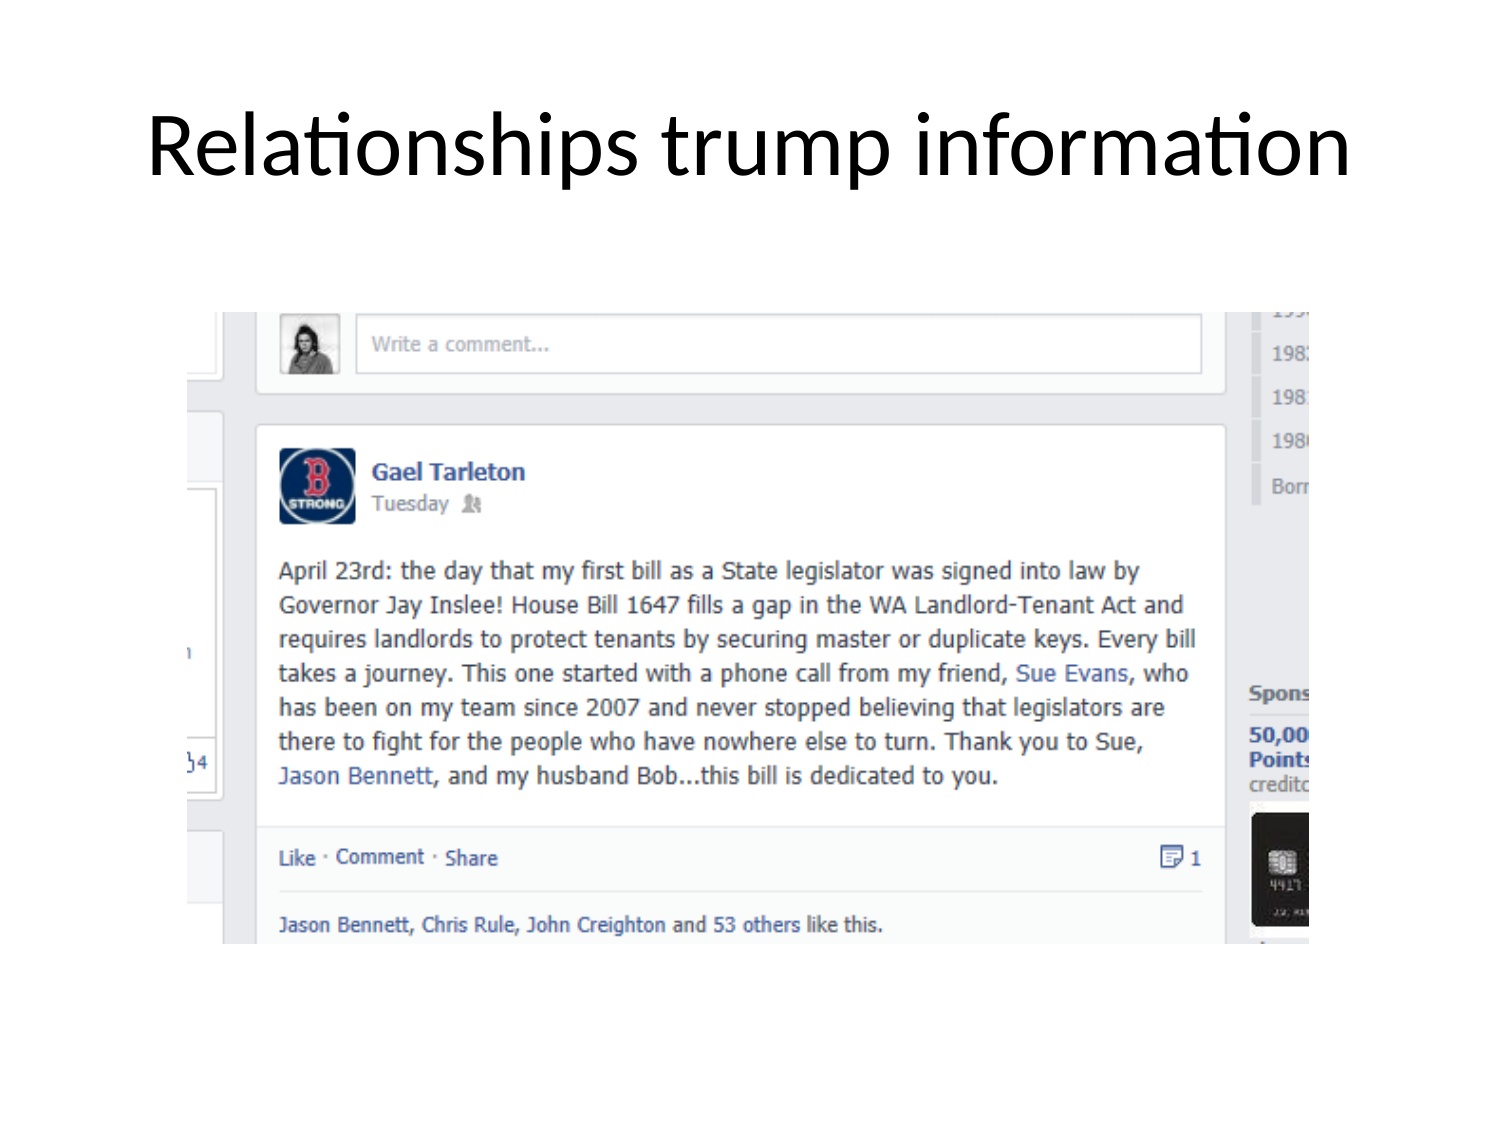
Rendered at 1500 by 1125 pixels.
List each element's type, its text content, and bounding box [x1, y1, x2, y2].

title Relationships trump information [75, 45, 1425, 233]
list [187, 312, 1309, 945]
